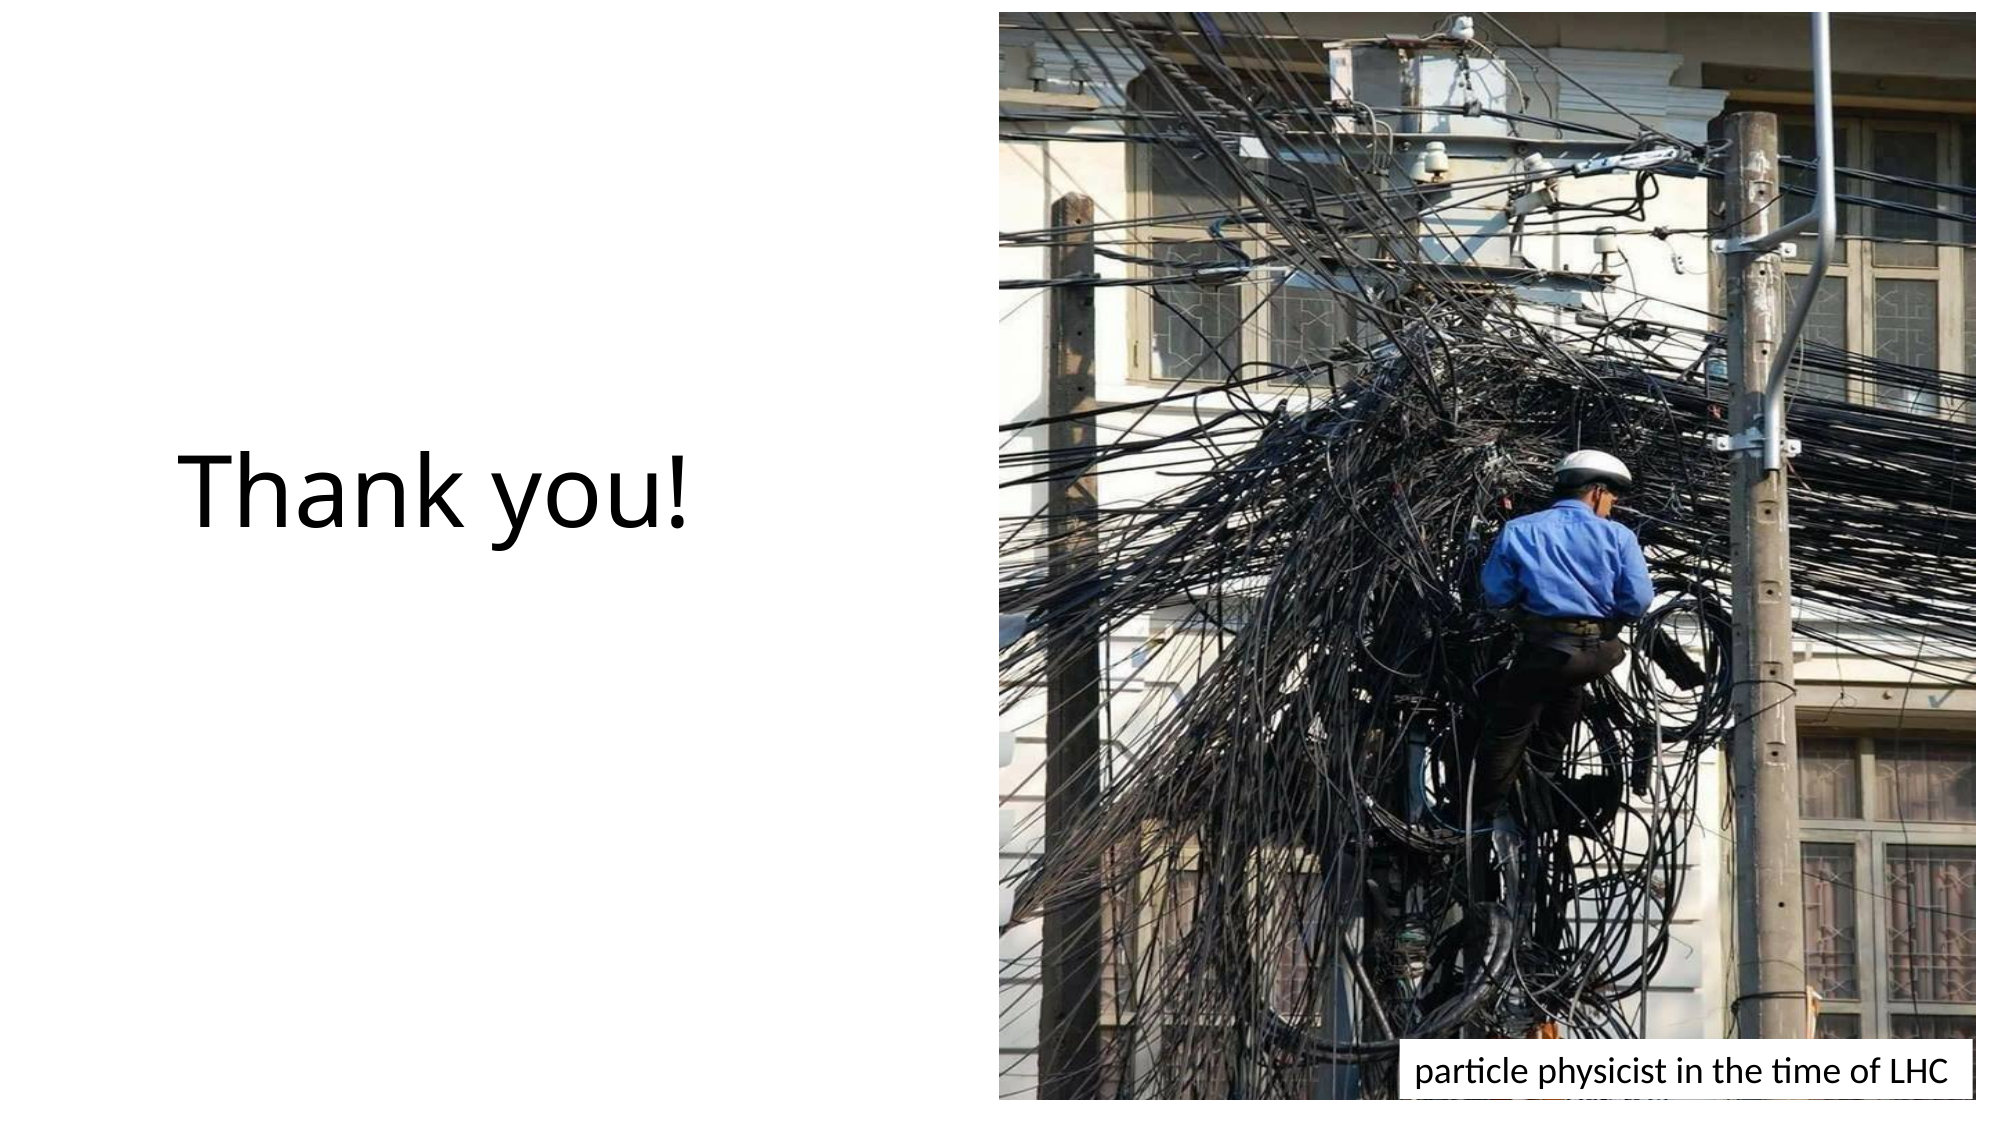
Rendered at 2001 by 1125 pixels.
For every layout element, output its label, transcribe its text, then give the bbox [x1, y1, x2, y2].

text_box Thank you! [162, 420, 733, 555]
picture [999, 12, 1976, 1100]
